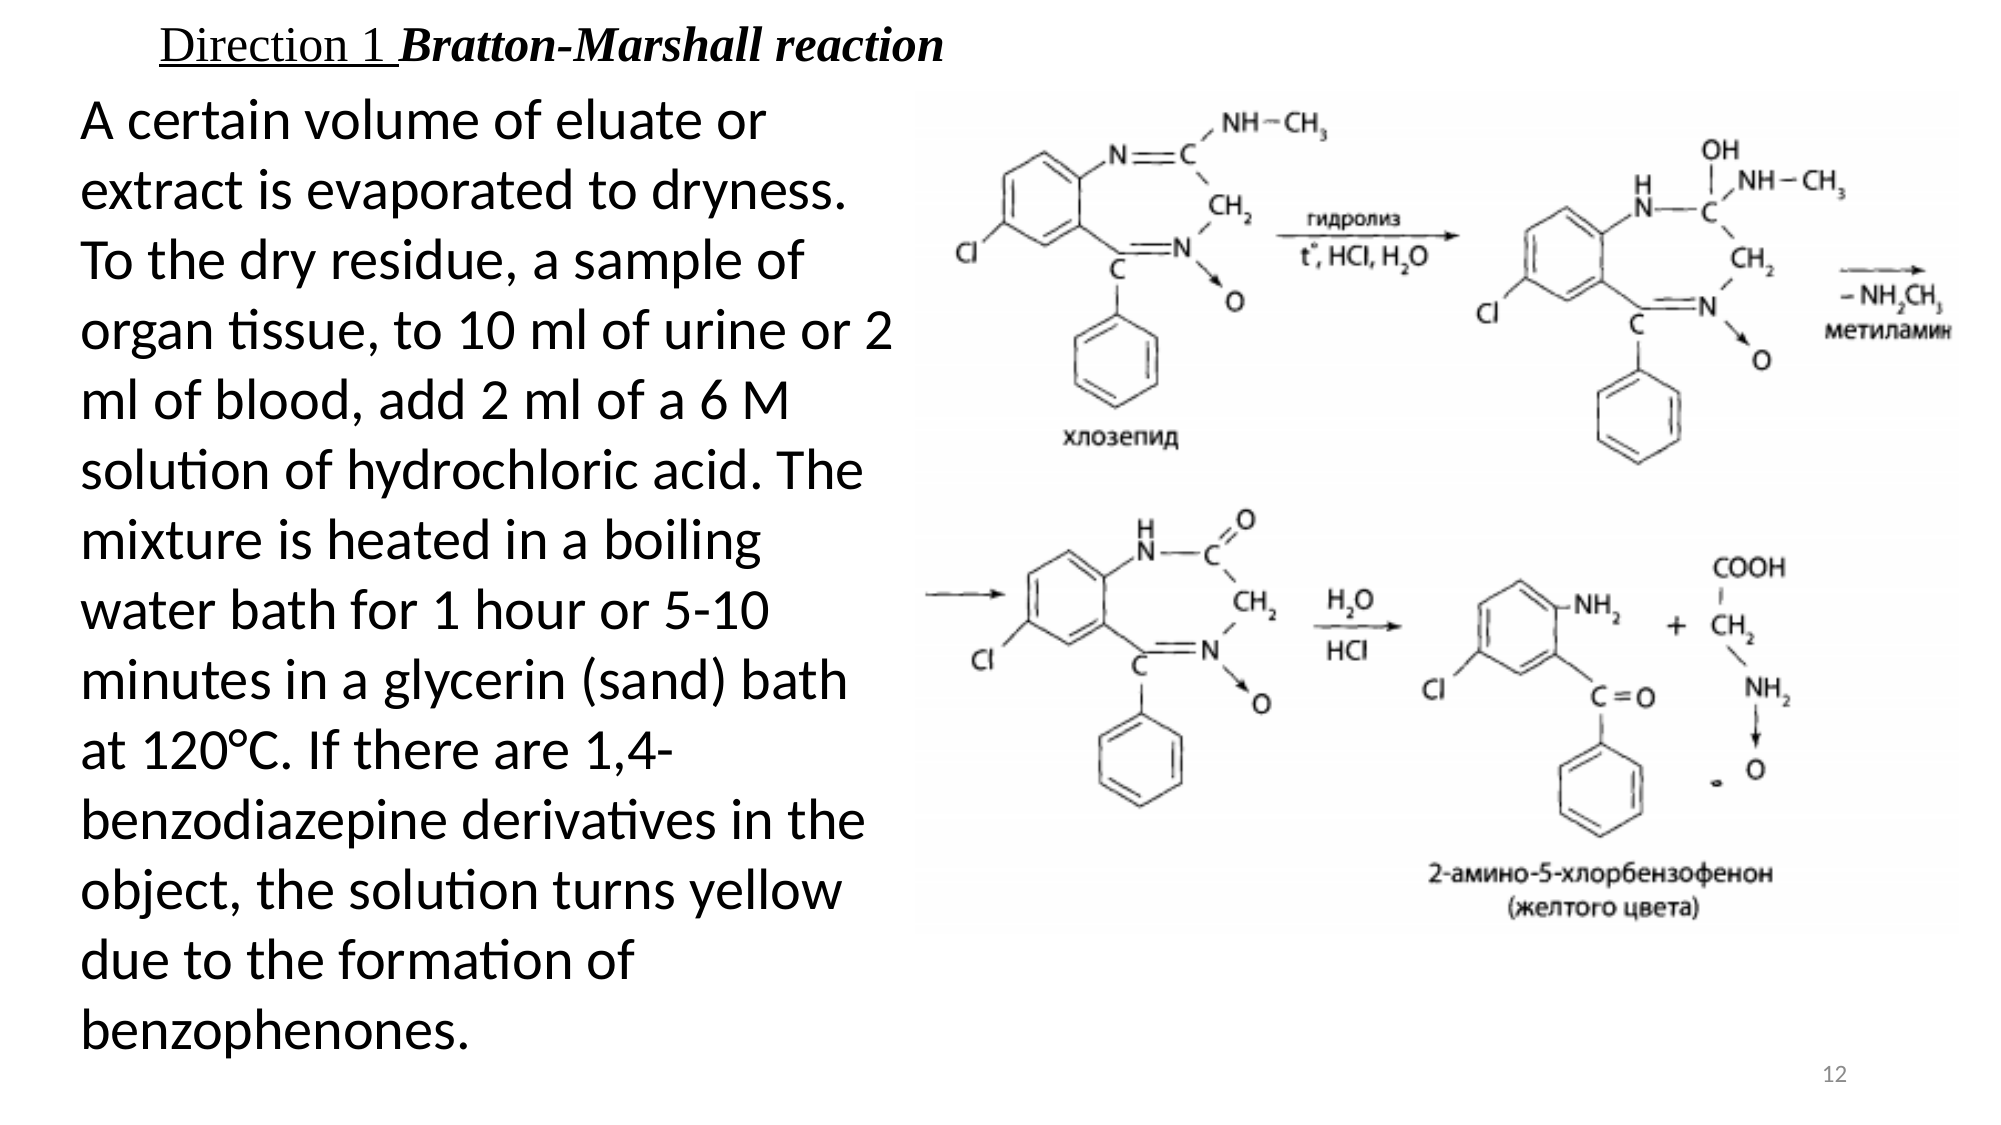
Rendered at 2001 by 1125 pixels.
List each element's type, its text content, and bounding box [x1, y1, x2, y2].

text_box Direction 1 Bratton-Marshall reaction [144, 4, 973, 79]
slide_number 12 [1412, 1042, 1863, 1103]
text_box A certain volume of eluate or extract is evaporated to dryness. To the dry residue, a sample of organ tissue, to 10 ml of urine or 2 ml of blood, add 2 ml of a 6 M solution of hydrochloric acid. The mixture is heated in a boiling water bath for 1 hour or 5-10 minutes in a glycerin (sand) bath at 120°C. If there are 1,4-benzodiazepine derivatives in the object, the solution turns yellow due to the formation of benzophenones. [65, 73, 916, 1069]
picture [915, 91, 1959, 938]
